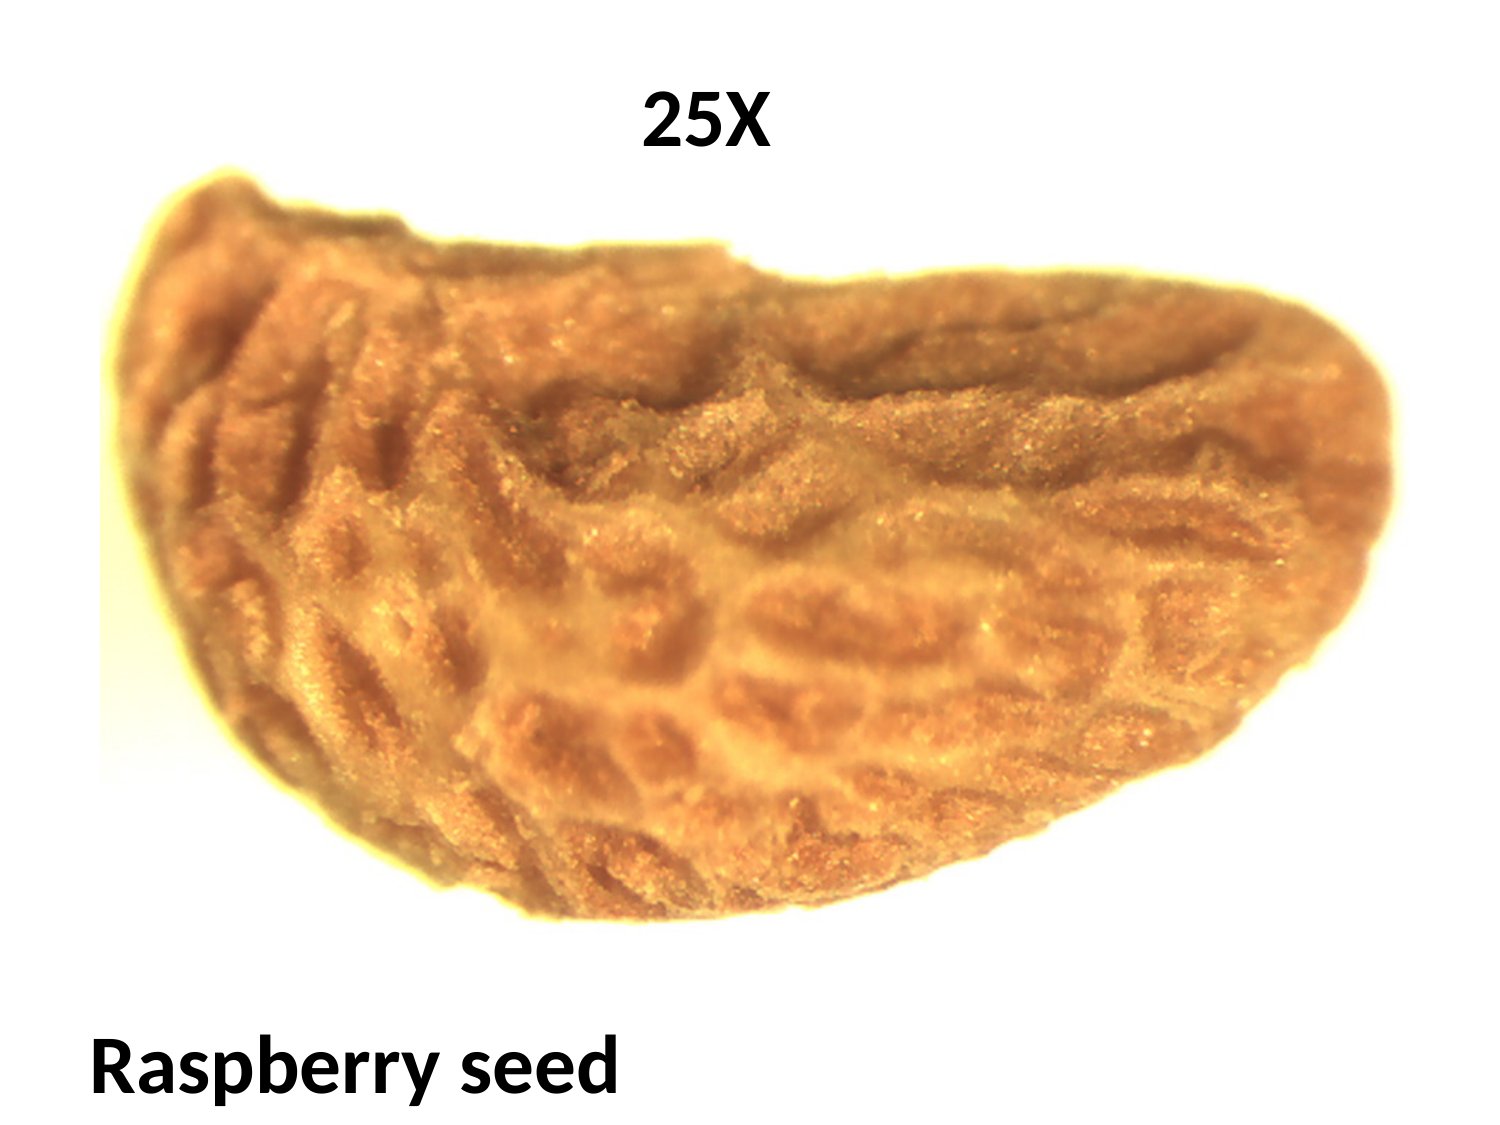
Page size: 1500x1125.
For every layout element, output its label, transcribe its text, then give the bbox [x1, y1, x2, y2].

picture [99, 113, 1412, 979]
text_box 25X [626, 55, 787, 112]
text_box Raspberry seed [75, 1002, 637, 1118]
